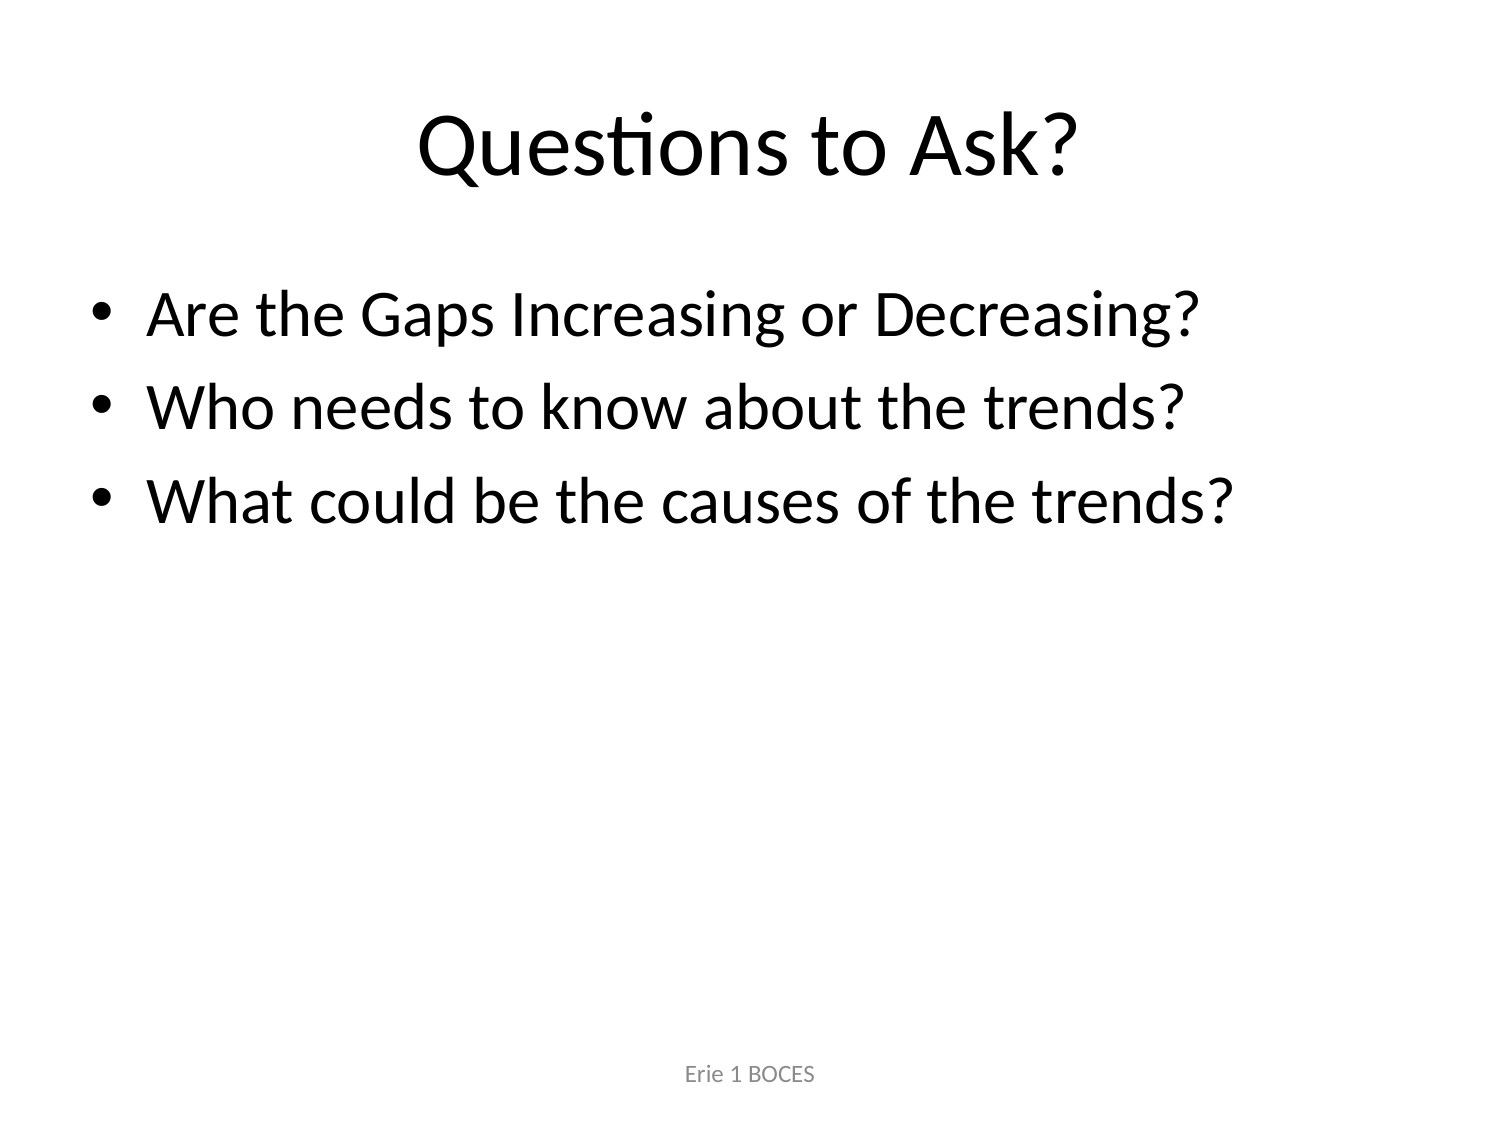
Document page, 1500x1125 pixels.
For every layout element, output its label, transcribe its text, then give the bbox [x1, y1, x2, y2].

title Questions to Ask? [75, 45, 1425, 233]
list Are the Gaps Increasing or Decreasing? Who needs to know about the trends? What could be the causes of the trends? [75, 262, 1425, 1005]
footer Erie 1 BOCES [512, 1042, 988, 1103]
